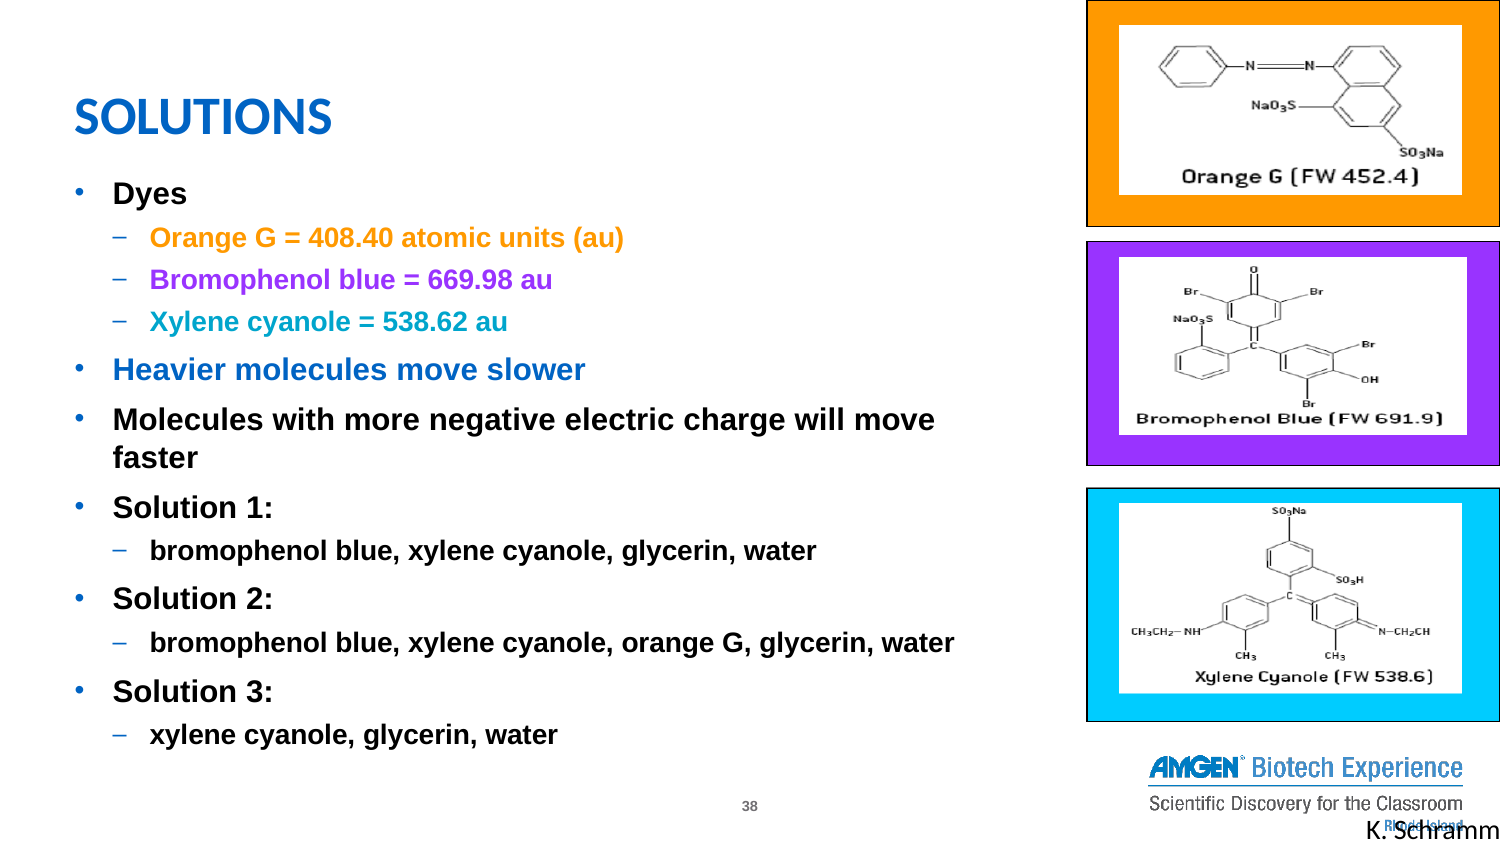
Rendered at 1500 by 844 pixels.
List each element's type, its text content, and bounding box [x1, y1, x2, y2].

list Dyes Orange G = 408.40 atomic units (au) Bromophenol blue = 669.98 au Xylene cyanole = 538.62 au Heavier molecules move slower Molecules with more negative electric charge will move faster Solution 1: bromophenol blue, xylene cyanole, glycerin, water Solution 2: bromophenol blue, xylene cyanole, orange G, glycerin, water Solution 3: xylene cyanole, glycerin, water [59, 165, 1021, 722]
picture [1148, 755, 1463, 831]
text_box K. Schramm [1351, 804, 1500, 844]
title Solutions [59, 72, 1080, 153]
picture [1120, 504, 1461, 693]
picture [1086, 0, 1500, 723]
